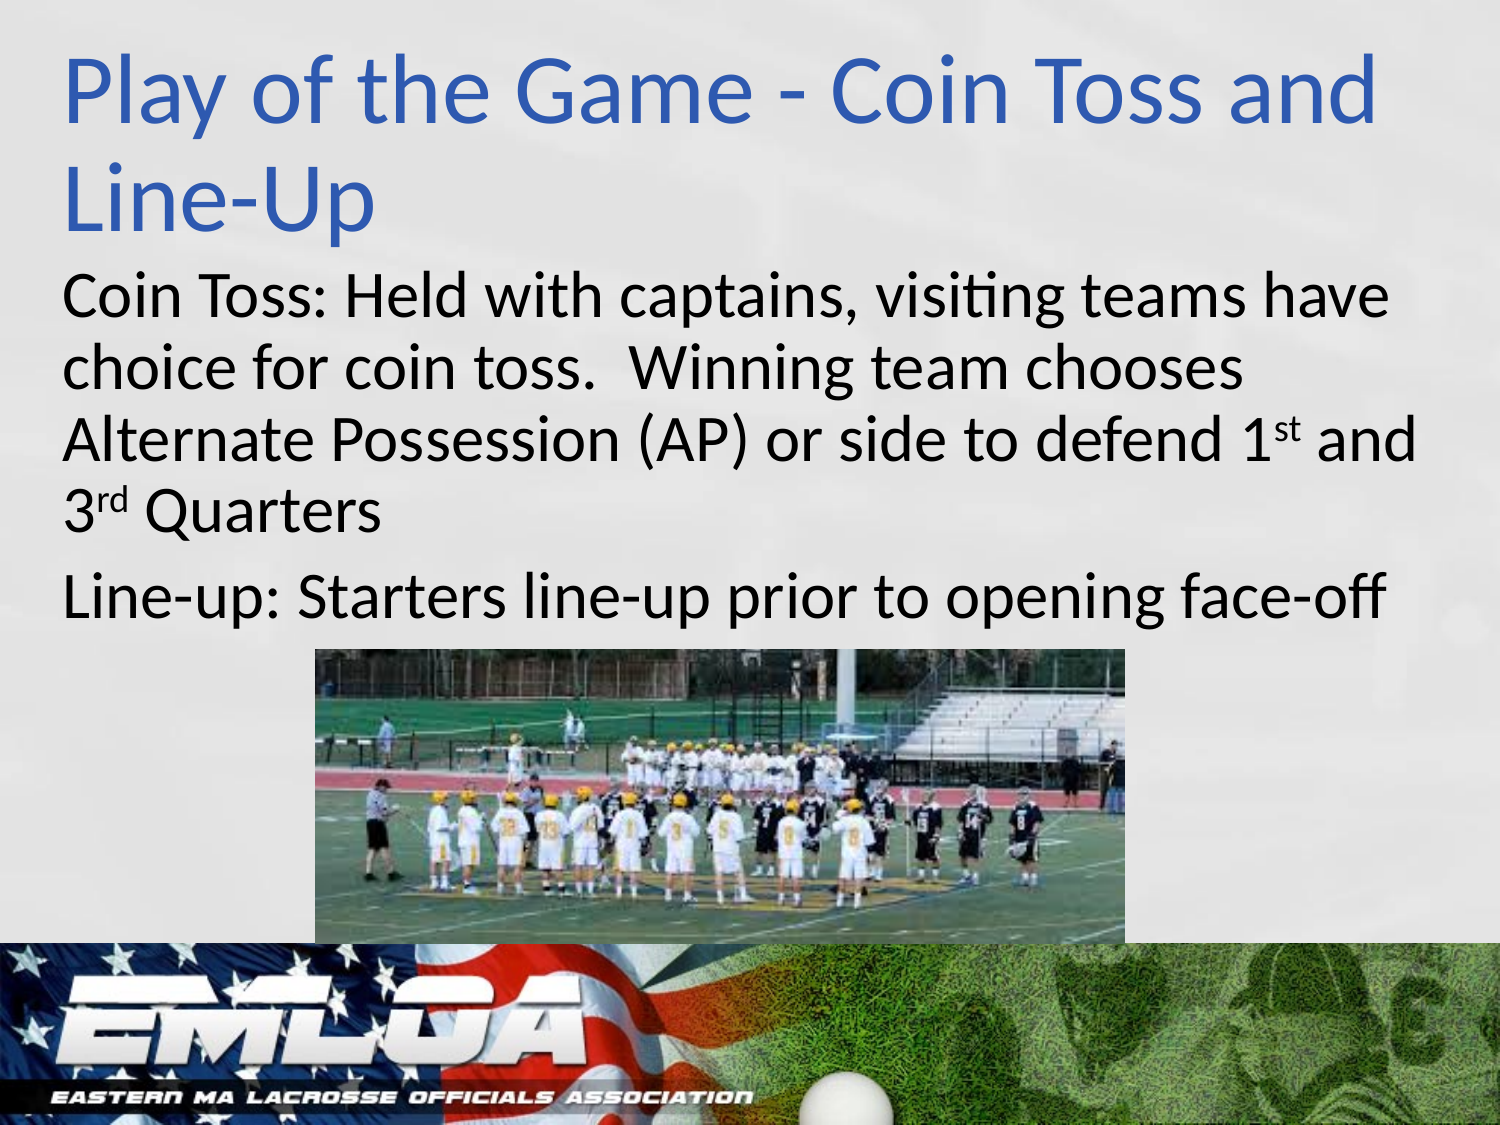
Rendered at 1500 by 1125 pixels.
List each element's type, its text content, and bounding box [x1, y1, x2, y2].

list Coin Toss: Held with captains, visiting teams have choice for coin toss. Winning team chooses Alternate Possession (AP) or side to defend 1st and 3rd Quarters Line-up: Starters line-up prior to opening face-off [62, 259, 1438, 510]
title Play of the Game - Coin Toss and Line-Up [62, 37, 1438, 234]
picture [0, 0, 1500, 1125]
